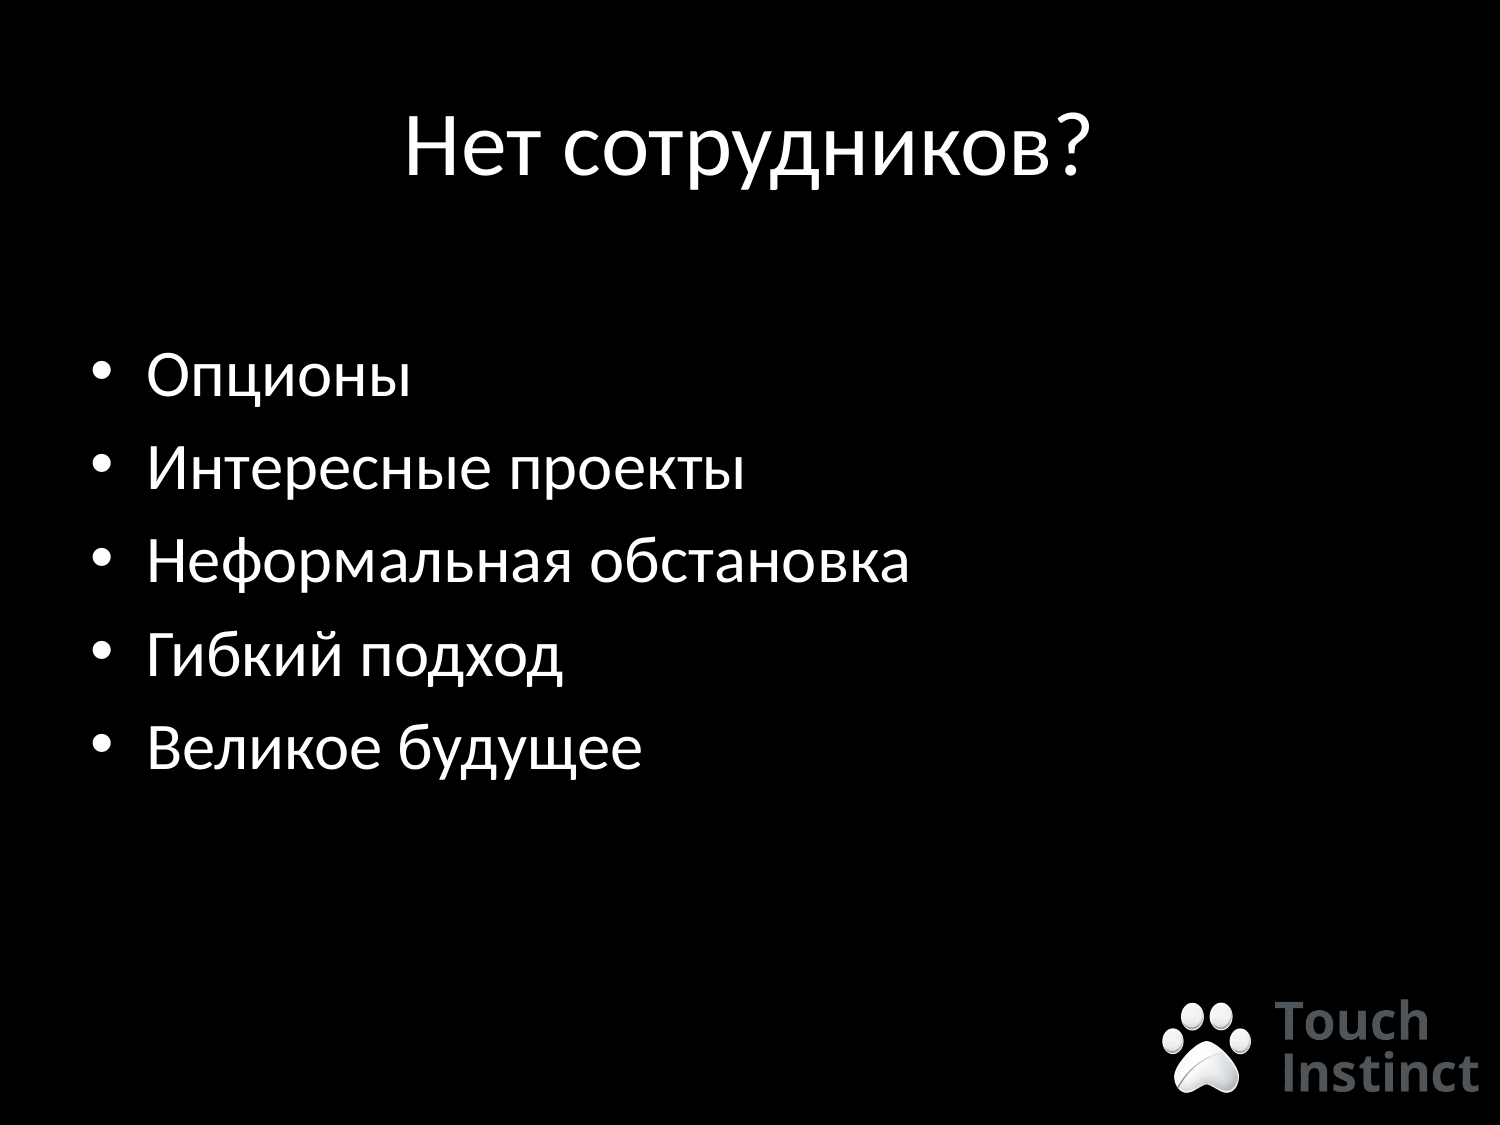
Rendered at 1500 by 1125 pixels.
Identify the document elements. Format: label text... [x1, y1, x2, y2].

list Опционы Интересные проекты Неформальная обстановка Гибкий подход Великое будущее [75, 321, 1425, 1005]
picture [1160, 994, 1480, 1107]
title Нет сотрудников? [75, 45, 1425, 233]
